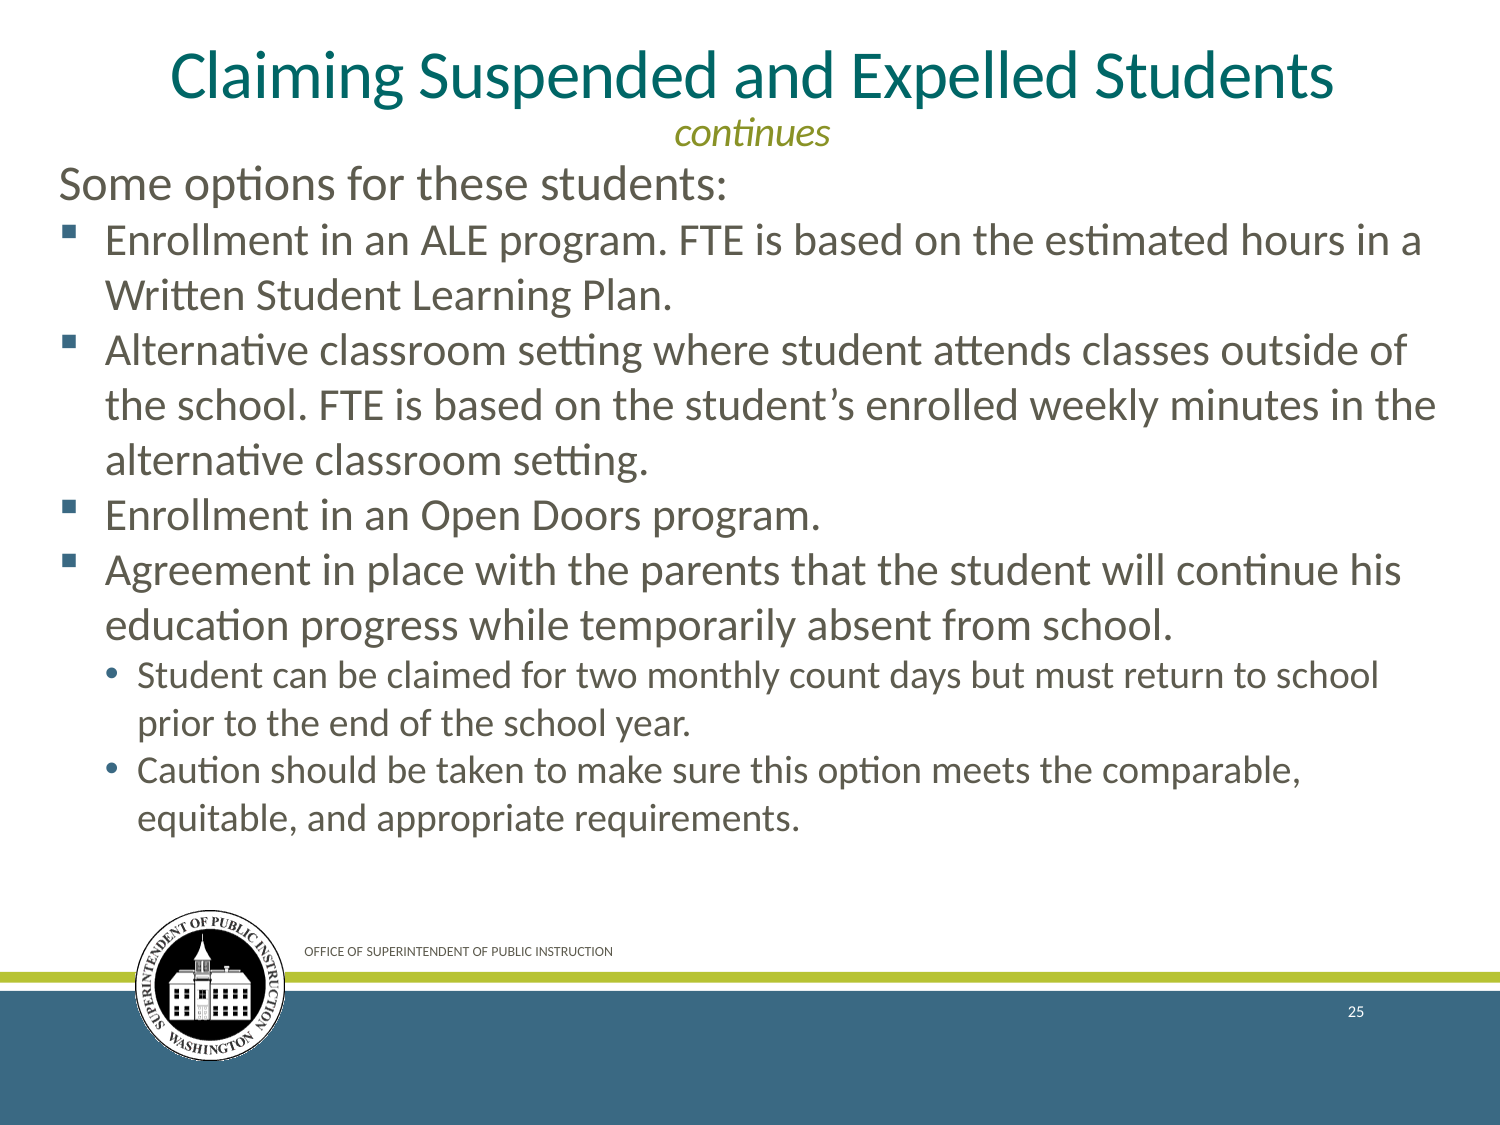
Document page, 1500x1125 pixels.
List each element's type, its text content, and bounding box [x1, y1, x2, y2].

picture [135, 973, 285, 1061]
footer OFFICE OF SUPERINTENDENT OF PUBLIC INSTRUCTION [289, 921, 883, 981]
title Claiming Suspended and Expelled Students continues [21, 85, 1484, 163]
list Some options for these students: Enrollment in an ALE program. FTE is based on the estimated hours in a Written Student Learning Plan. Alternative classroom setting where student attends classes outside of the school. FTE is based on the student’s enrolled weekly minutes in the alternative classroom setting. Enrollment in an Open Doors program. Agreement in place with the parents that the student will continue his education progress while temporarily absent from school. Student can be claimed for two monthly count days but must return to school prior to the end of the school year. Caution should be taken to make sure this option meets the comparable, equitable, and appropriate requirements. [58, 142, 1463, 973]
slide_number 25 [1218, 980, 1380, 1041]
